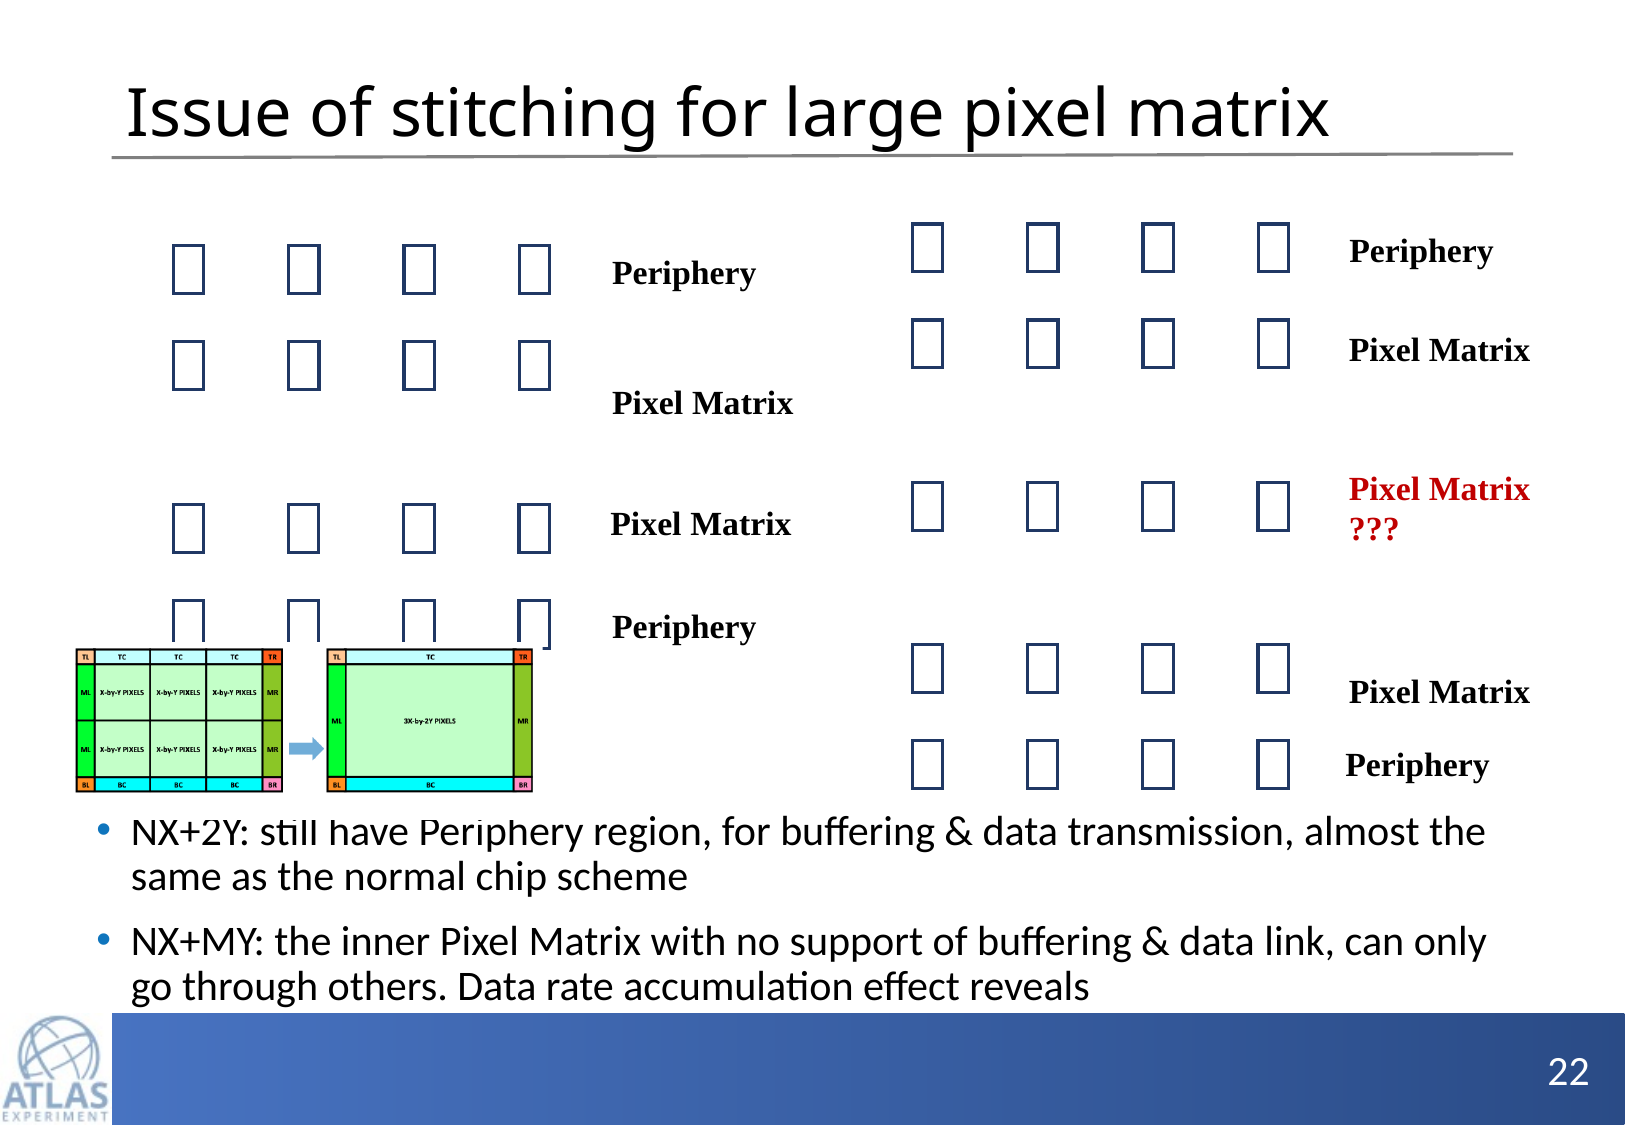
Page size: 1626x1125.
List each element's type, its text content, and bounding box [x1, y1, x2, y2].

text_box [173, 504, 550, 649]
text_box Pixel Matrix [1334, 320, 1557, 376]
text_box [1142, 644, 1174, 693]
text_box [1142, 482, 1174, 531]
text_box Pixel Matrix [1334, 662, 1557, 718]
text_box Periphery [597, 597, 820, 654]
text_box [912, 223, 1289, 368]
text_box [1027, 740, 1058, 789]
text_box [1142, 740, 1174, 789]
text_box [1258, 644, 1289, 693]
list NX+2Y: still have Periphery region, for buffering & data transmission, almost the same as the normal chip scheme NX+MY: the inner Pixel Matrix with no support of buffering & data link, can only go through others. Data rate accumulation effect reveals [81, 801, 1533, 1020]
picture [74, 641, 543, 820]
text_box [1258, 740, 1289, 789]
text_box [912, 644, 943, 693]
text_box Periphery [1334, 221, 1558, 277]
text_box [1258, 482, 1289, 531]
text_box [1027, 482, 1058, 531]
text_box Periphery [1330, 734, 1554, 791]
text_box [912, 482, 943, 531]
title Issue of stitching for large pixel matrix [111, 59, 1514, 170]
text_box [1027, 644, 1058, 693]
text_box [912, 740, 943, 789]
text_box Periphery [597, 243, 820, 299]
text_box Pixel Matrix ??? [1334, 458, 1557, 555]
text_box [173, 245, 550, 390]
text_box Pixel Matrix [595, 494, 819, 550]
text_box Pixel Matrix [597, 373, 820, 429]
